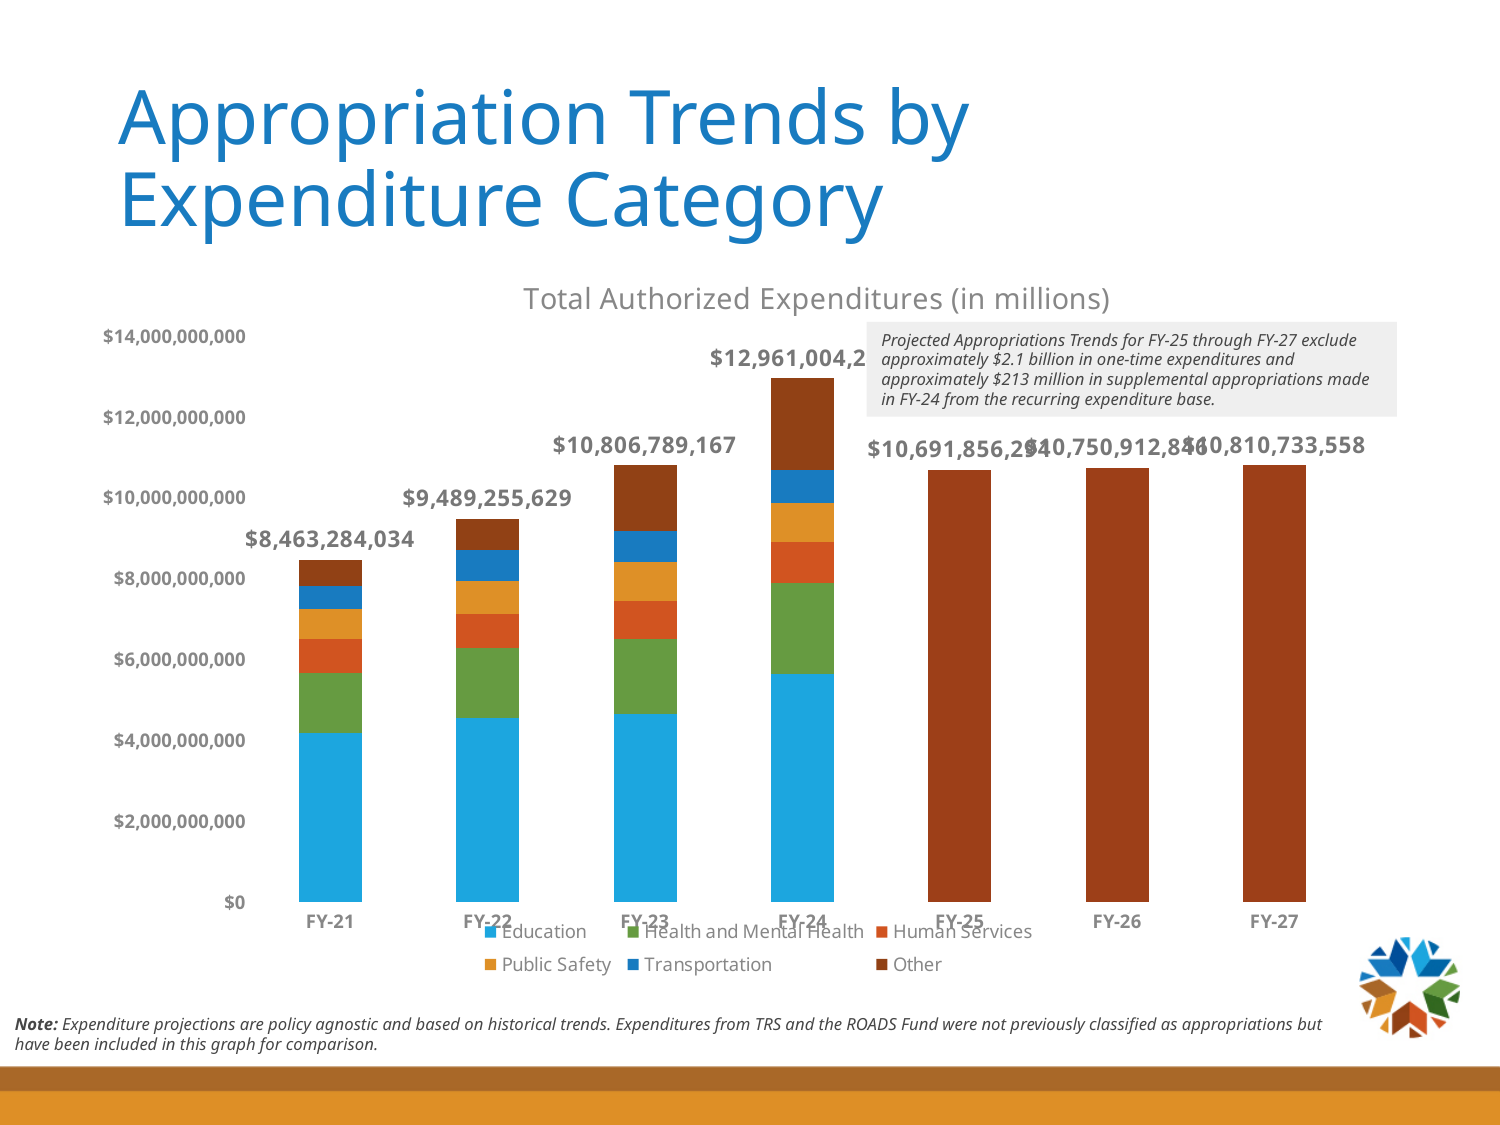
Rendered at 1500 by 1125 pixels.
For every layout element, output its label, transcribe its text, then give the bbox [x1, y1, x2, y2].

picture [0, 0, 1500, 1125]
text_box Note: Expenditure projections are policy agnostic and based on historical trends. Expenditures from TRS and the ROADS Fund were not previously classified as appropriations but have been included in this graph for comparison. [0, 1006, 1363, 1061]
chart [103, 270, 1397, 984]
title Appropriation Trends by Expenditure Category [103, 52, 1397, 270]
